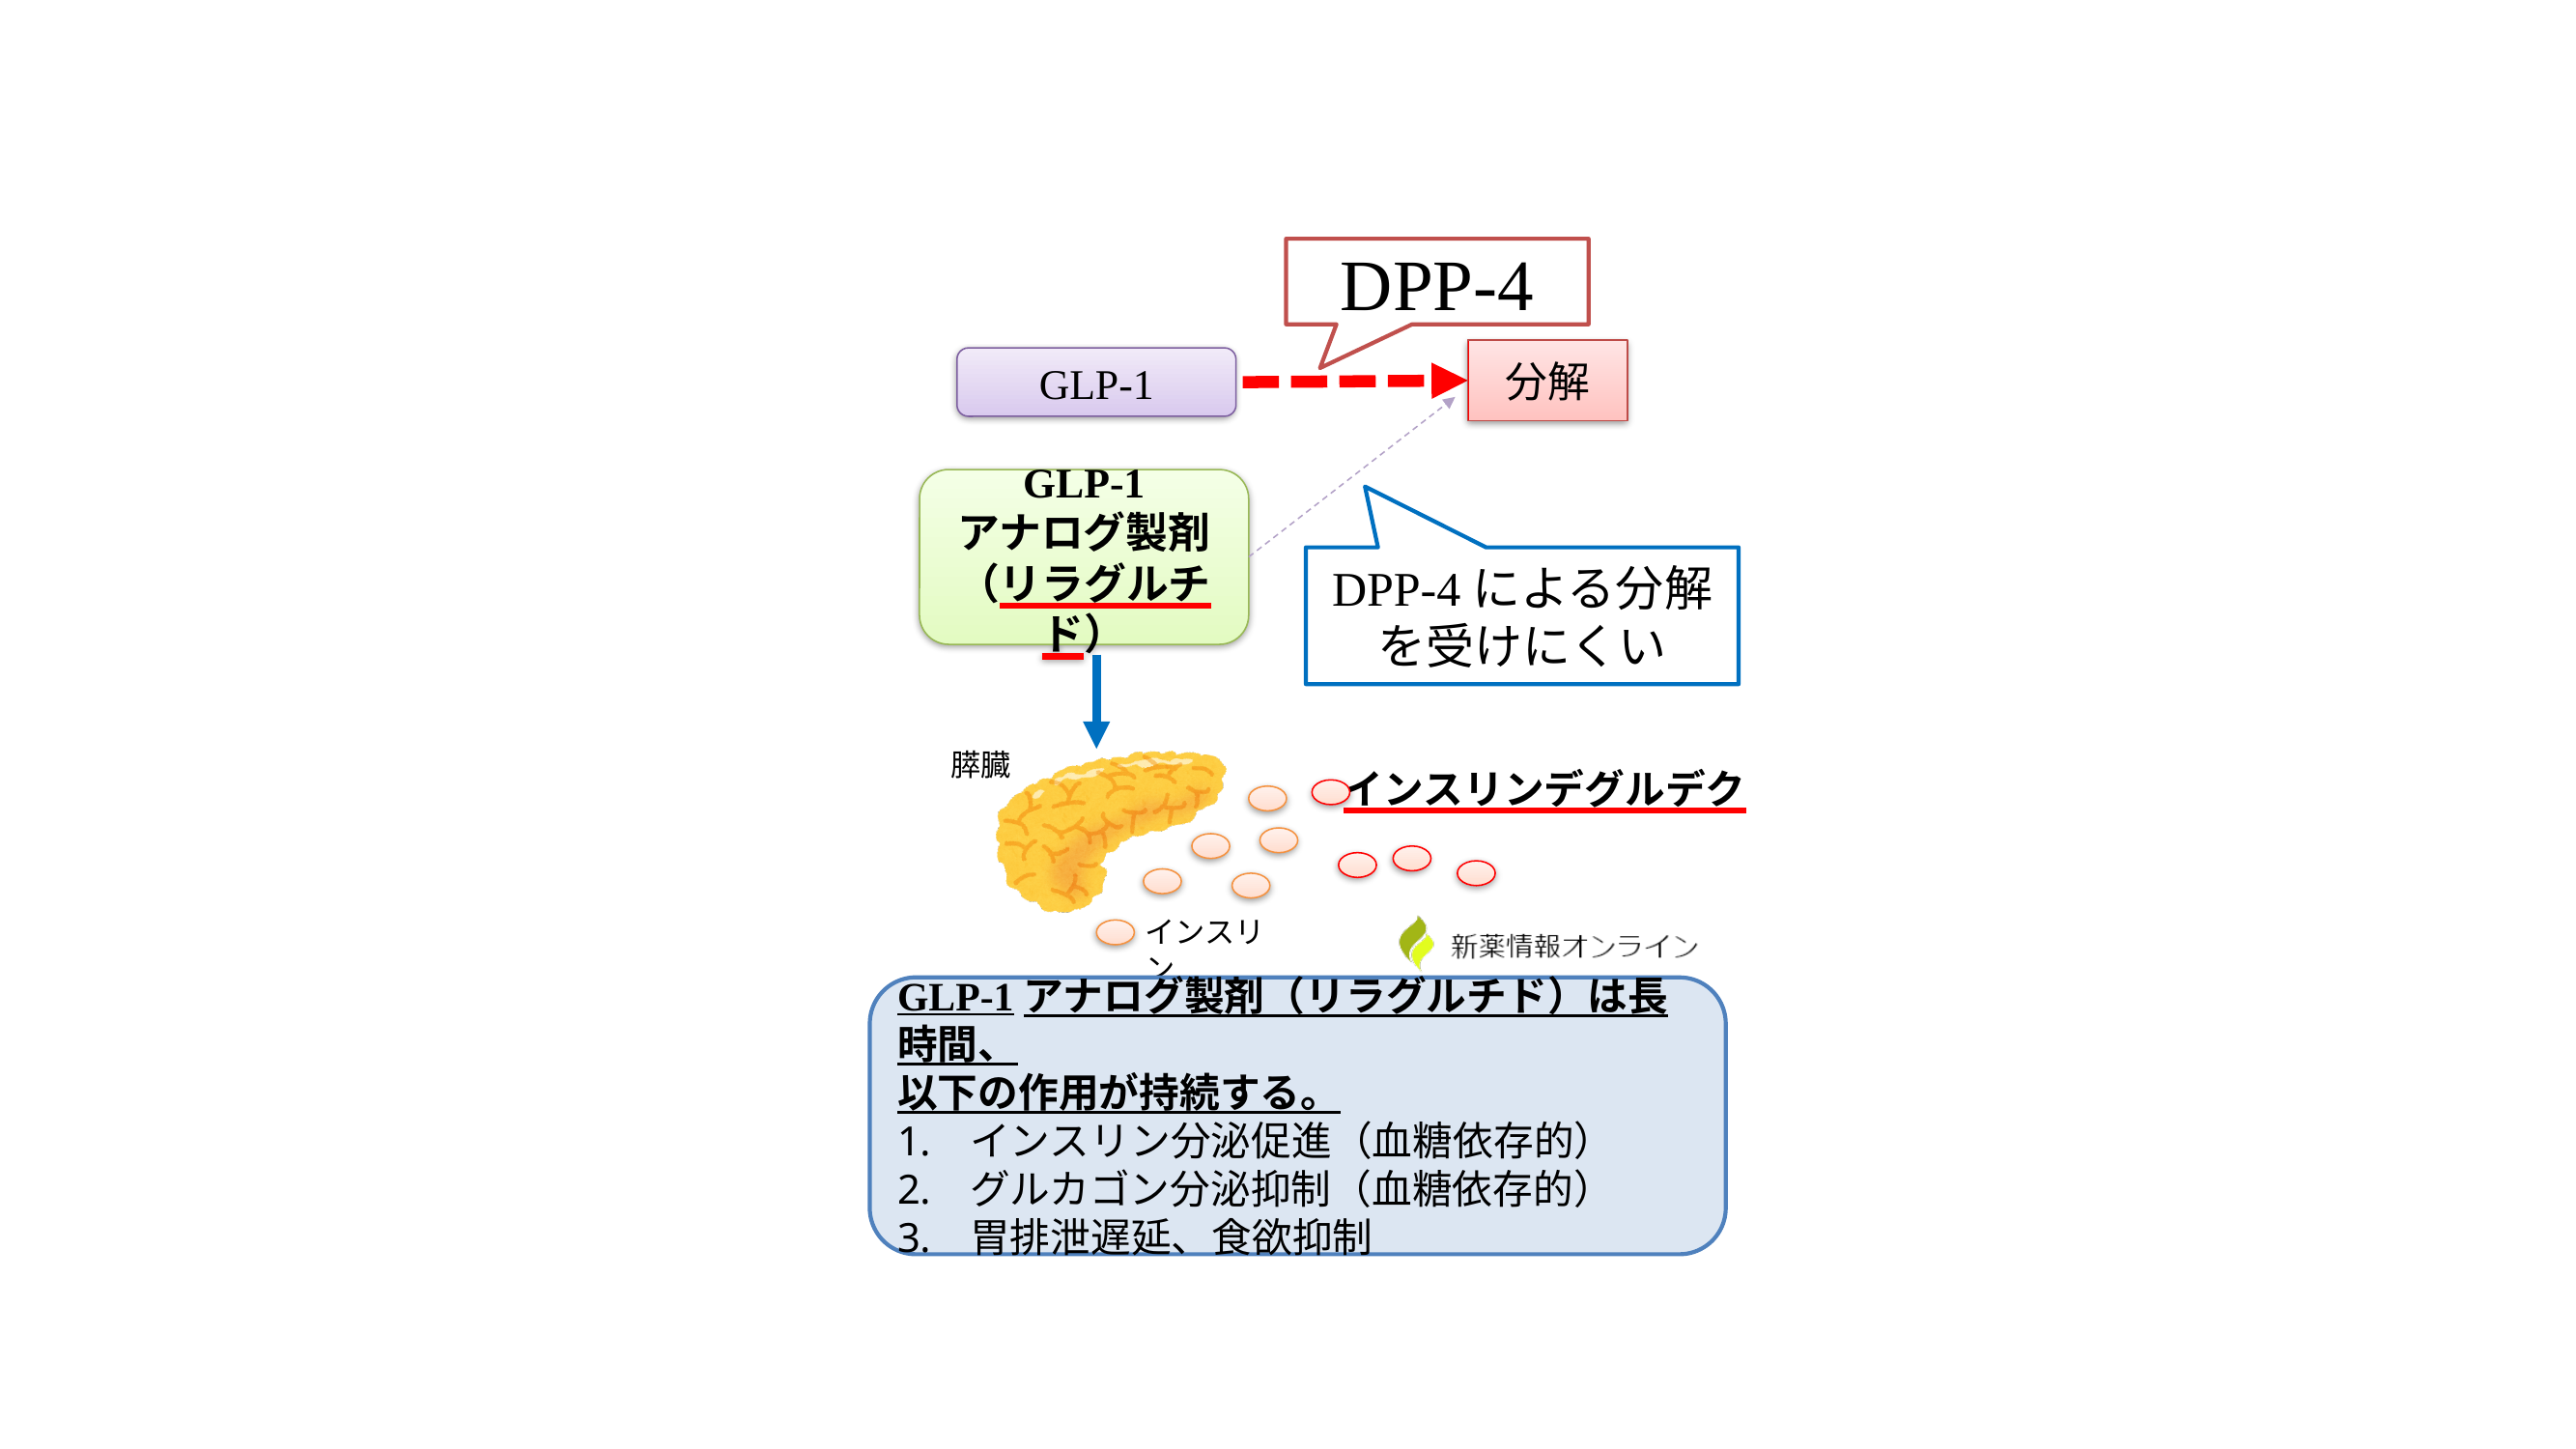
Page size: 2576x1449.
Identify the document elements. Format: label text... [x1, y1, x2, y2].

text_box インスリンデグルデク [1328, 756, 1761, 820]
text_box [1457, 860, 1496, 887]
text_box インスリン [1130, 906, 1290, 975]
text_box [1233, 872, 1271, 899]
text_box GLP-1 [956, 347, 1237, 417]
text_box GLP-1アナログ製剤（リラグルチド）は長時間、 以下の作用が持続する。 インスリン分泌促進（血糖依存的） グルカゴン分泌抑制（血糖依存的） 胃排泄遅延、食欲抑制 [867, 975, 1728, 1257]
text_box [1338, 851, 1377, 879]
text_box 膵臓 [936, 738, 985, 789]
picture [1393, 914, 1702, 976]
text_box [1311, 779, 1351, 806]
text_box GLP-1 アナログ製剤 （リラグルチド） [919, 469, 1250, 645]
text_box DPP-4による分解を受けにくい [1303, 531, 1741, 687]
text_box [1248, 396, 1456, 557]
text_box DPP-4 [1284, 237, 1591, 370]
text_box [1392, 845, 1432, 872]
picture [989, 734, 1230, 935]
text_box [1248, 784, 1288, 812]
text_box [1259, 827, 1299, 854]
text_box 分解 [1467, 339, 1628, 421]
